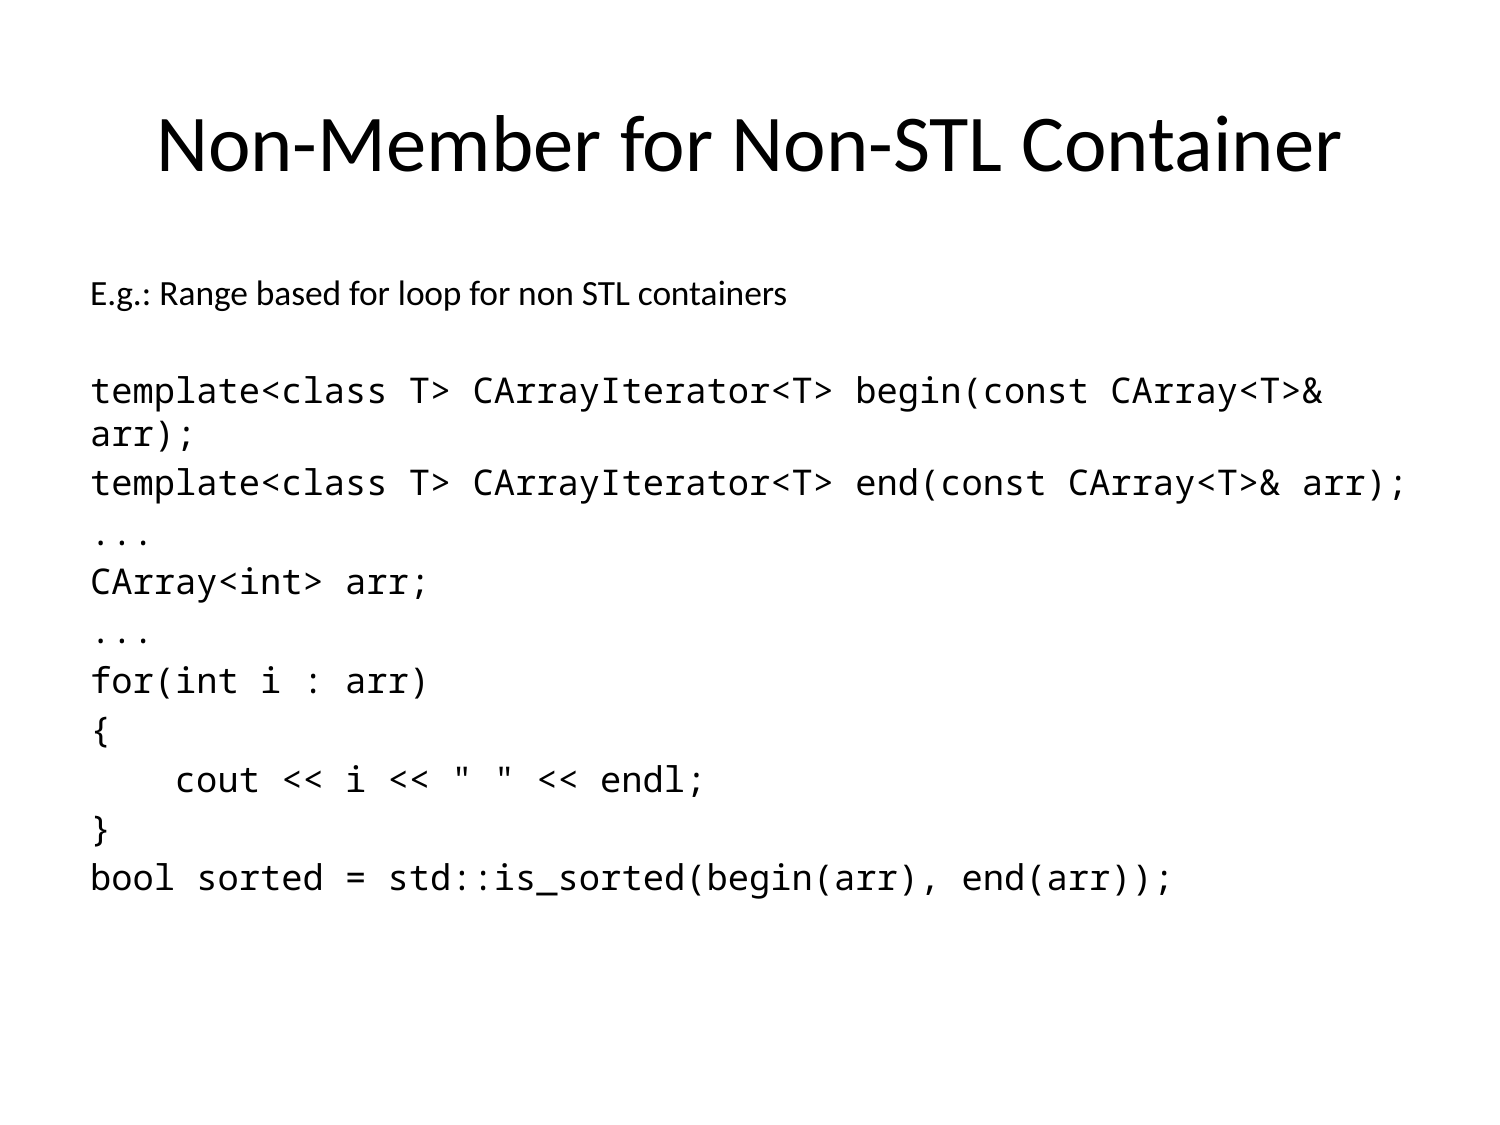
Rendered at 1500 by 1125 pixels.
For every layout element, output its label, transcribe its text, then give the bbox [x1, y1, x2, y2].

list E.g.: Range based for loop for non STL containers template<class T> CArrayIterator<T> begin(const CArray<T>& arr); template<class T> CArrayIterator<T> end(const CArray<T>& arr); ... CArray<int> arr; ... for(int i : arr) { cout << i << " " << endl; } bool sorted = std::is_sorted(begin(arr), end(arr)); [75, 262, 1425, 1005]
title Non-Member for Non-STL Container [75, 45, 1425, 233]
